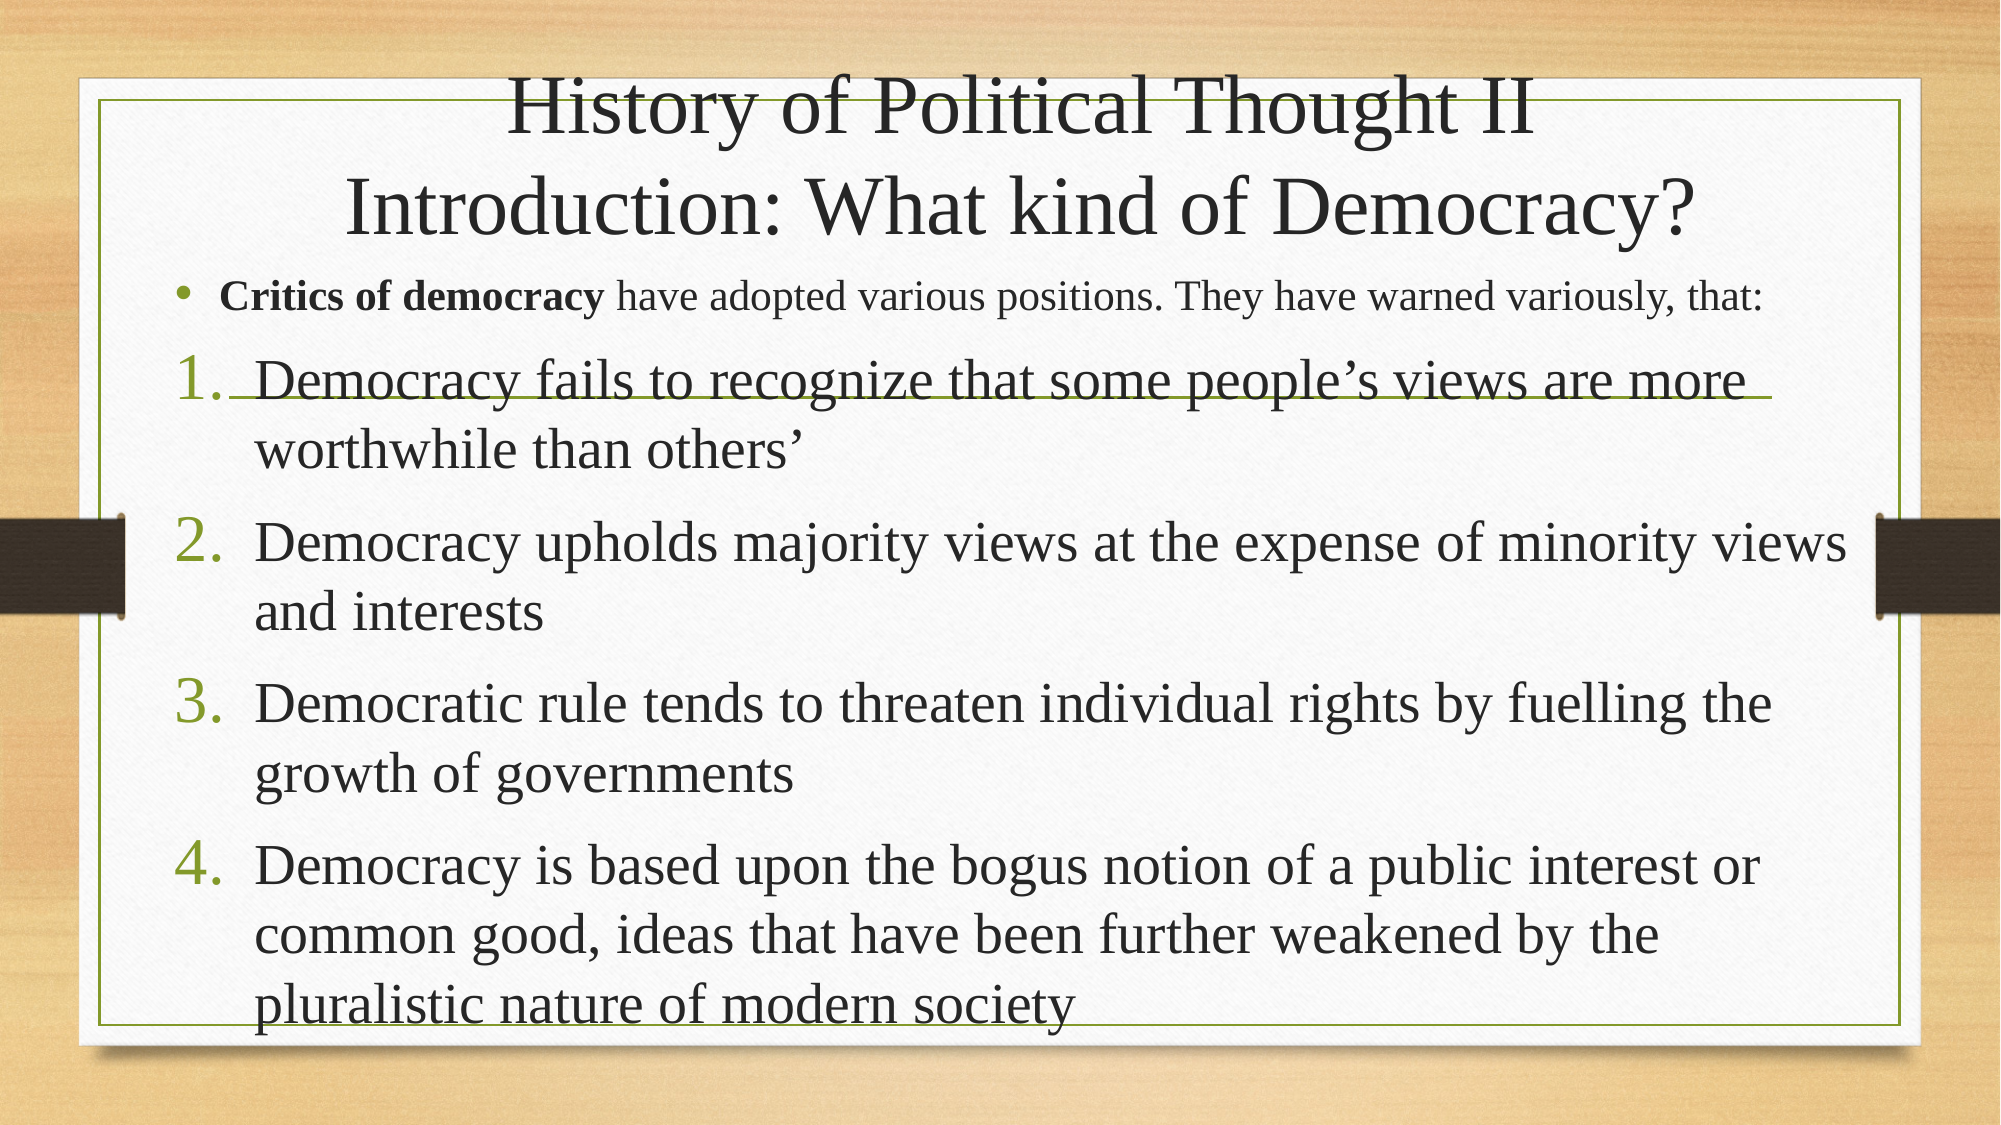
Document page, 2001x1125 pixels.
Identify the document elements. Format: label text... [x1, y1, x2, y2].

picture [0, 0, 2001, 1125]
title History of Political Thought II Introduction: What kind of Democracy? [159, 41, 1885, 259]
list Critics of democracy have adopted various positions. They have warned variously, that: Democracy fails to recognize that some people’s views are more worthwhile than others’ Democracy upholds majority views at the expense of minority views and interests Democratic rule tends to threaten individual rights by fuelling the growth of governments Democracy is based upon the bogus notion of a public interest or common good, ideas that have been further weakened by the pluralistic nature of modern society [159, 259, 1885, 1050]
